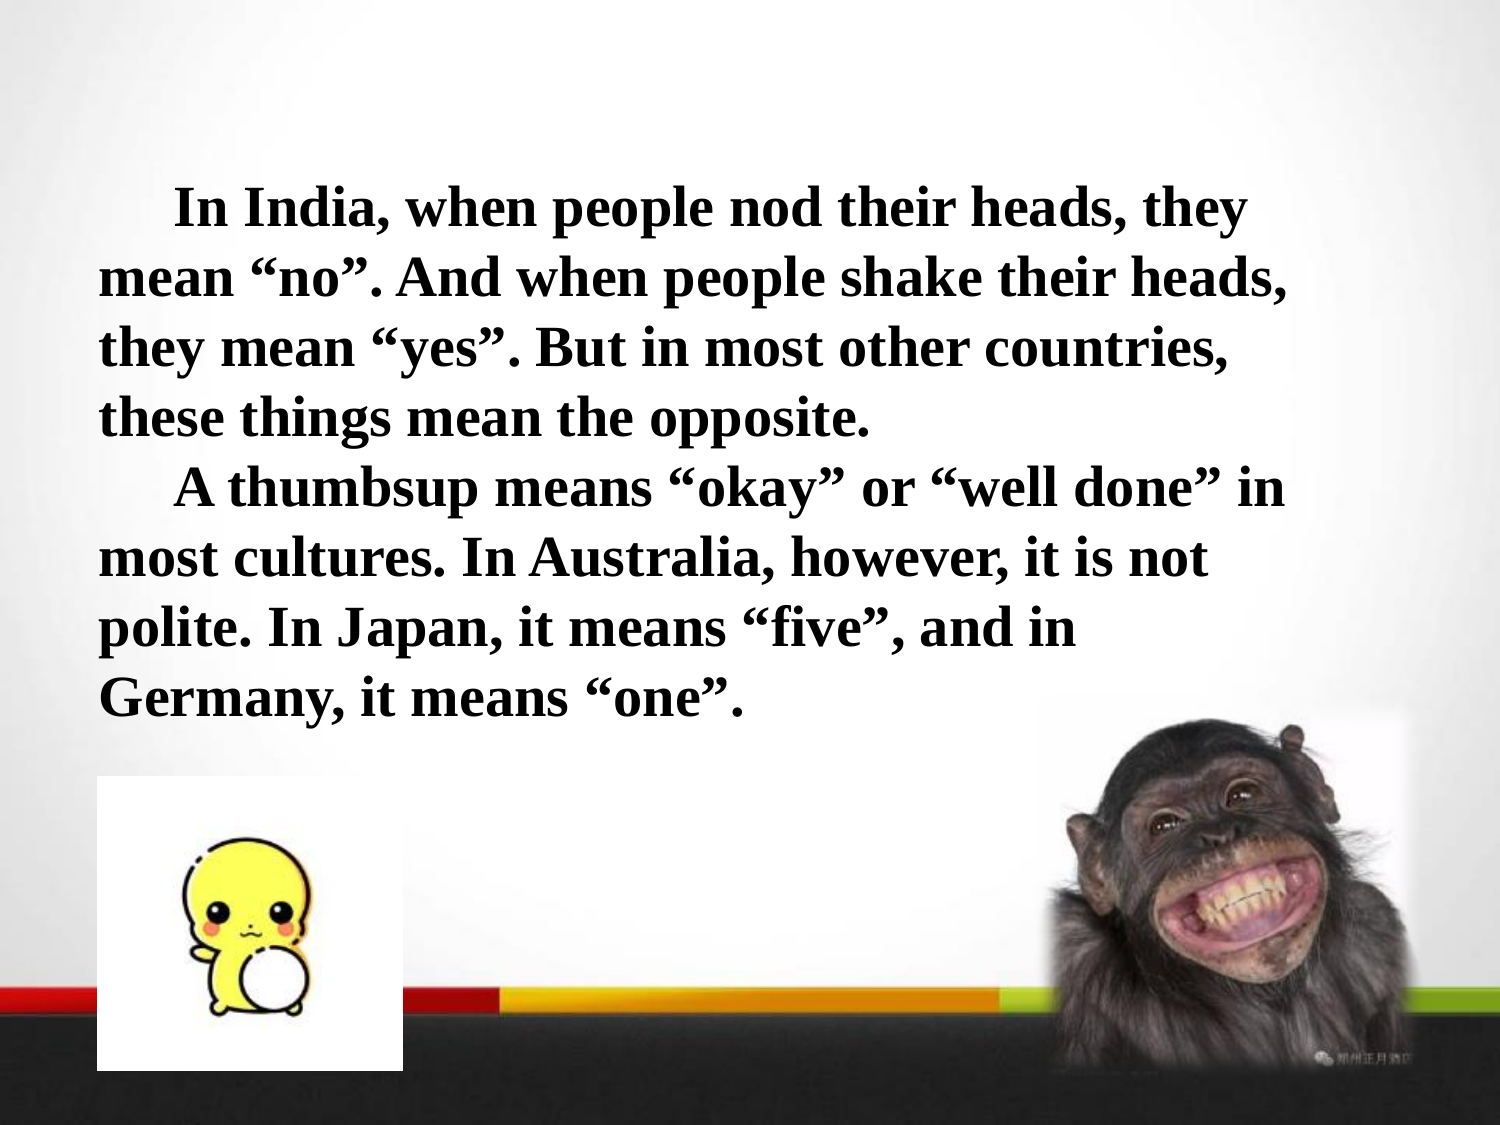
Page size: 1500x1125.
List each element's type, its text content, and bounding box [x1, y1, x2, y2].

text_box In India, when people nod their heads, they mean “no”. And when people shake their heads, they mean “yes”. But in most other countries, these things mean the opposite. A thumbs­up means “okay” or “well done” in most cultures. In Australia, however, it is not polite. In Japan, it means “five”, and in Germany, it means “one”. [84, 160, 1325, 736]
picture [0, 0, 1500, 1125]
